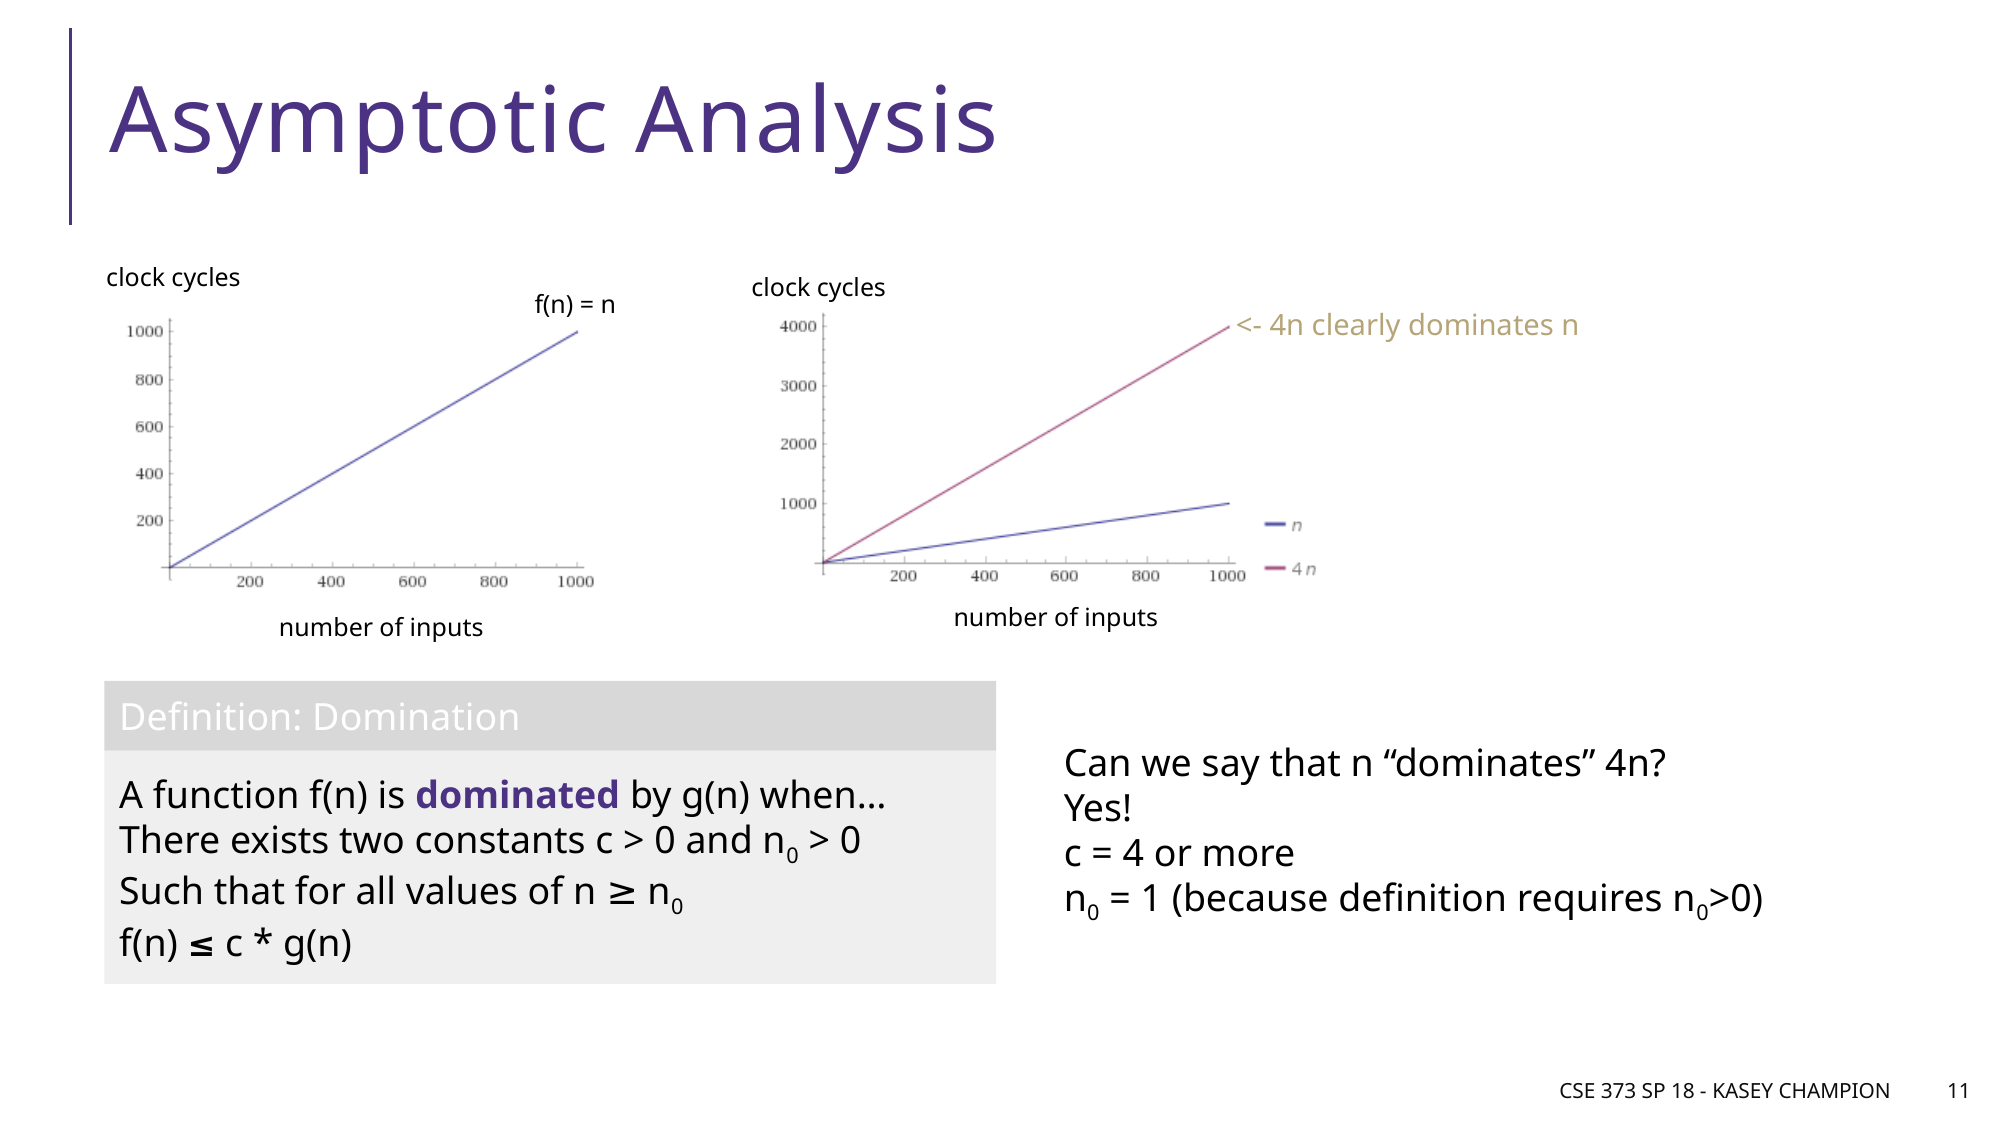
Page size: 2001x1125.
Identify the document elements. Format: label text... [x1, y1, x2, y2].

text_box Definition: Domination [103, 680, 997, 752]
text_box <- 4n clearly dominates n [1357, 299, 1595, 349]
title Asymptotic Analysis [94, 43, 1930, 210]
footer CSE 373 SP 18 - Kasey Champion [937, 1069, 1906, 1115]
text_box number of inputs [938, 620, 1174, 639]
text_box Can we say that n “dominates” 4n? Yes! c = 4 or more n0 = 1 (because definition requires n0>0) [1049, 731, 1778, 933]
text_box clock cycles [736, 263, 901, 309]
text_box A function f(n) is dominated by g(n) when… There exists two constants c > 0 and n0 > 0 Such that for all values of n ≥ n0 f(n) ≤ c * g(n) [103, 752, 997, 985]
slide_number 11 [1916, 1069, 1986, 1115]
text_box f(n) = n [519, 281, 632, 304]
picture [105, 308, 633, 618]
text_box clock cycles [91, 254, 256, 299]
picture [760, 296, 1352, 613]
text_box number of inputs [264, 624, 499, 649]
